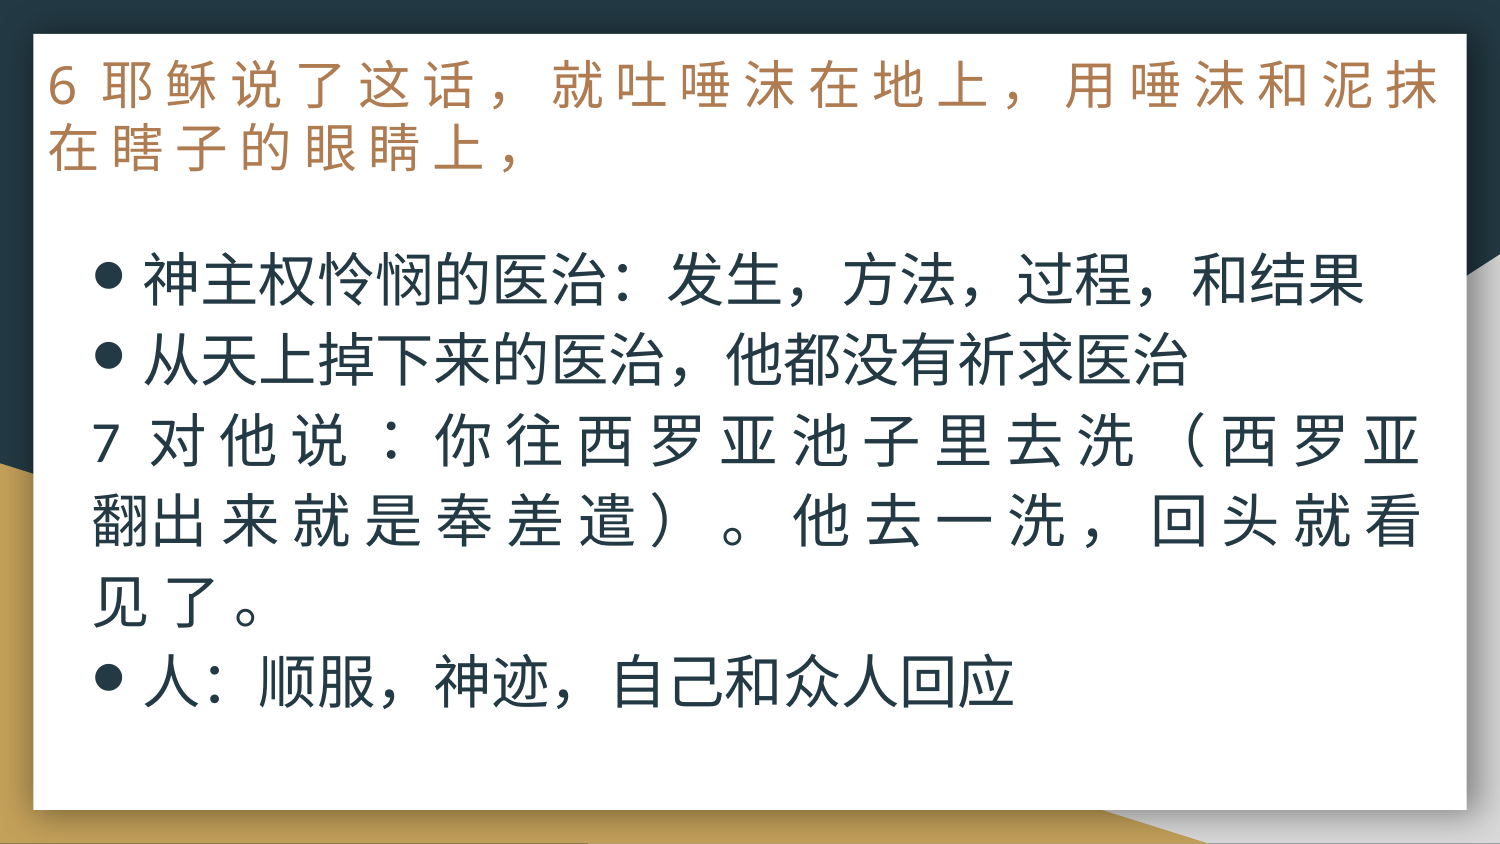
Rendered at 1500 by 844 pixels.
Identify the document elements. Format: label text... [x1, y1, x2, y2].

list 神主权怜悯的医治：发生，方法，过程，和结果 从天上掉下来的医治，他都没有祈求医治 7 对 他 说 ： 你 往 西 罗 亚 池 子 里 去 洗 （ 西 罗 亚 翻出 来 就 是 奉 差 遣 ） 。 他 去 一 洗 ， 回 头 就 看 见 了 。 人：顺服，神迹，自己和众人回应 [52, 217, 1455, 794]
title 6 耶 稣 说 了 这 话 ， 就 吐 唾 沫 在 地 上 ， 用 唾 沫 和 泥 抹 在 瞎 子 的 眼 睛 上 ， [32, 37, 1470, 194]
